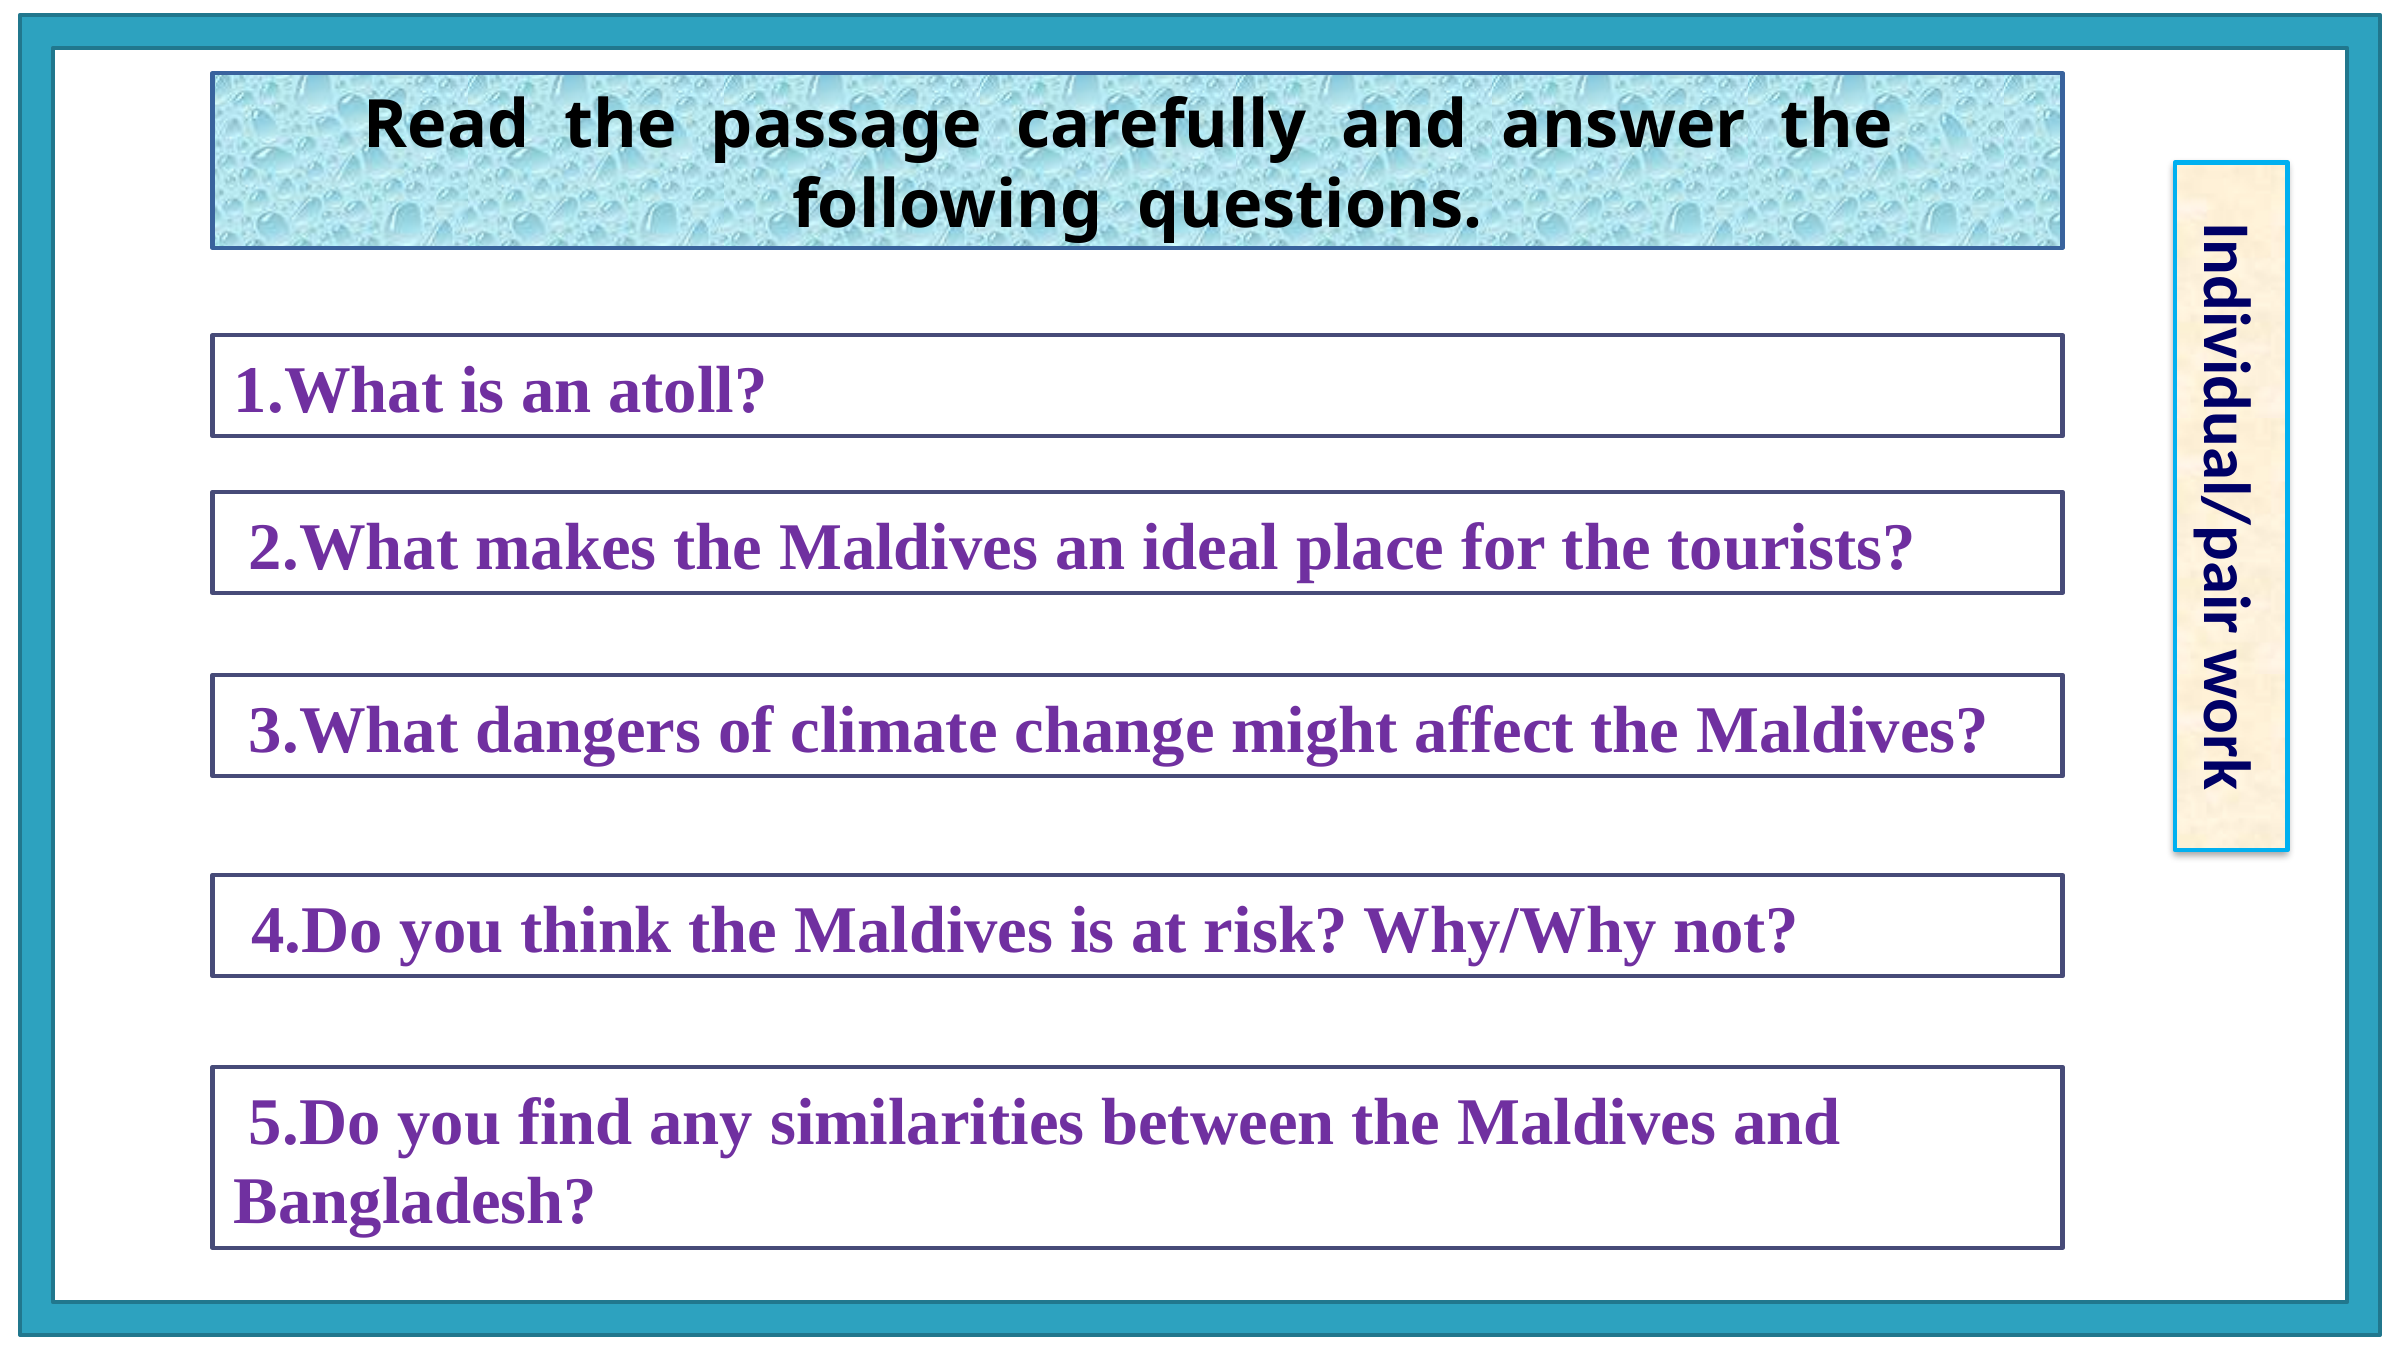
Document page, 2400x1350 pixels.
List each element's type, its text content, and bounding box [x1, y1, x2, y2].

text_box 1.What is an atoll? [210, 333, 2065, 438]
text_box Individual/pair work [2174, 162, 2288, 851]
text_box 4.Do you think the Maldives is at risk? Why/Why not? [210, 873, 2065, 978]
text_box 5.Do you find any similarities between the Maldives and Bangladesh? [210, 1065, 2065, 1250]
text_box Read the passage carefully and answer the following questions. [210, 71, 2065, 250]
text_box 2.What makes the Maldives an ideal place for the tourists? [210, 490, 2065, 595]
text_box 3.What dangers of climate change might affect the Maldives? [210, 673, 2065, 778]
